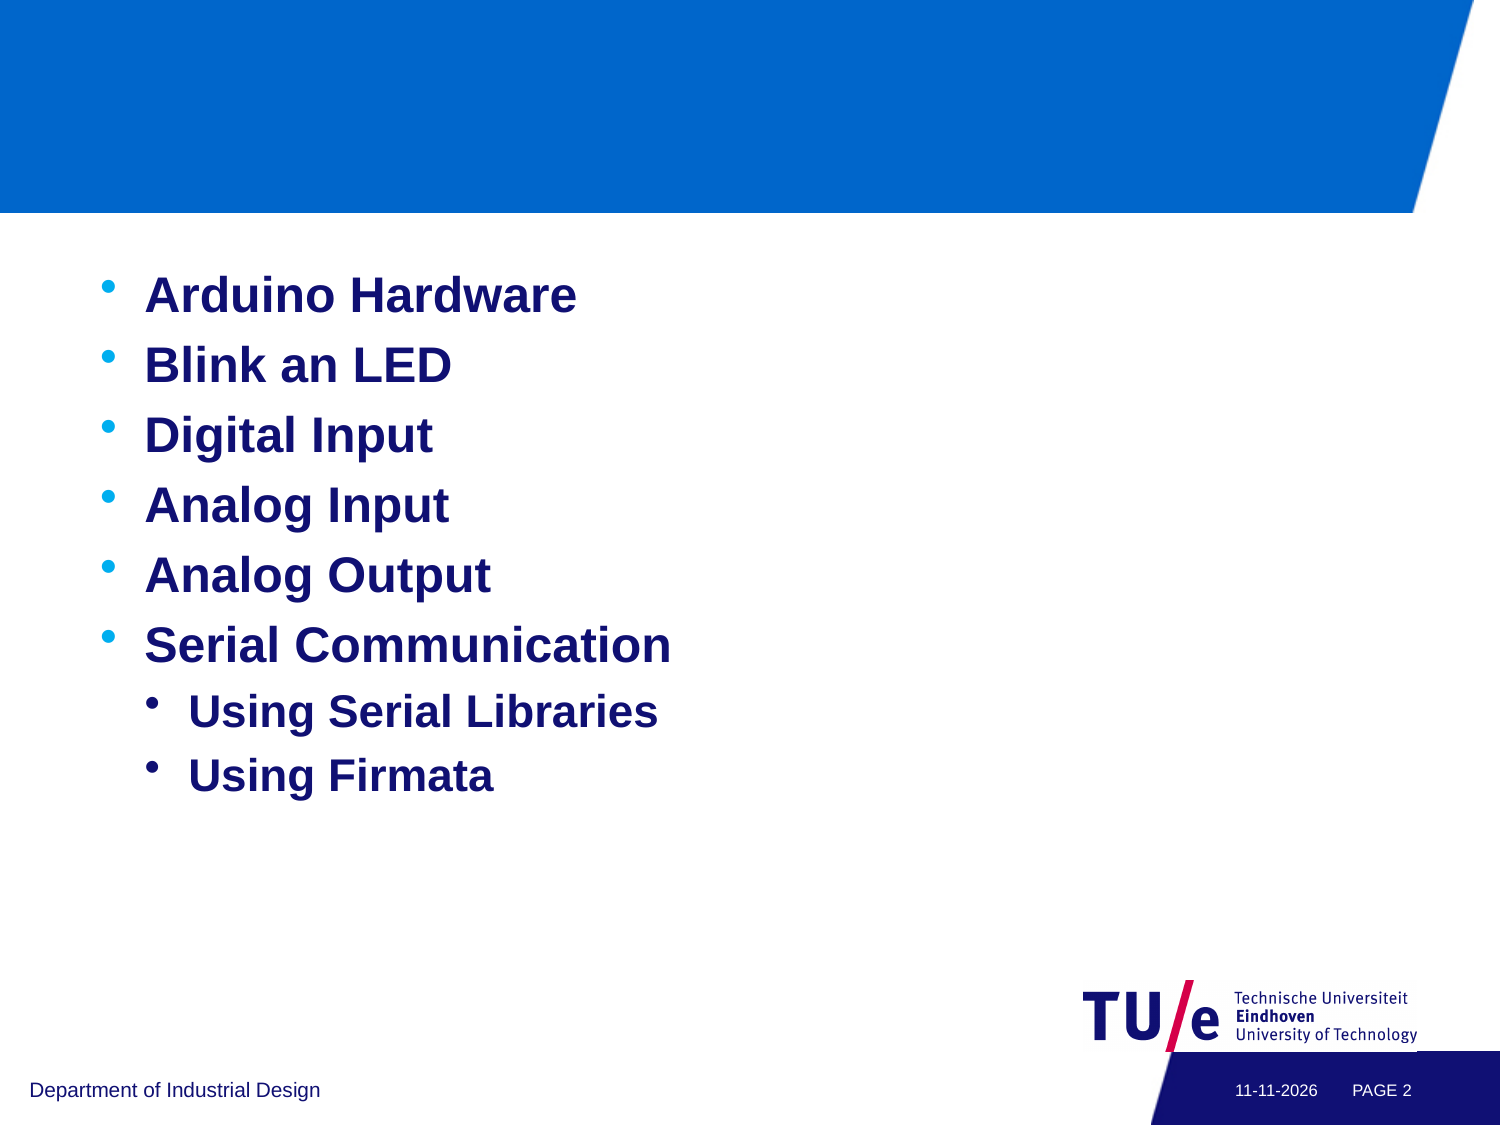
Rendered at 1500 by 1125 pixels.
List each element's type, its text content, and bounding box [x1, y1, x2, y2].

list Arduino Hardware Blink an LED Digital Input Analog Input Analog Output Serial Communication Using Serial Libraries Using Firmata [100, 262, 1412, 912]
footer Department of Industrial Design [29, 1073, 620, 1106]
picture [0, 0, 1474, 213]
picture [1083, 980, 1500, 1125]
slide_number PAGE 1 [1352, 1073, 1453, 1106]
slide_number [1234, 1073, 1342, 1106]
